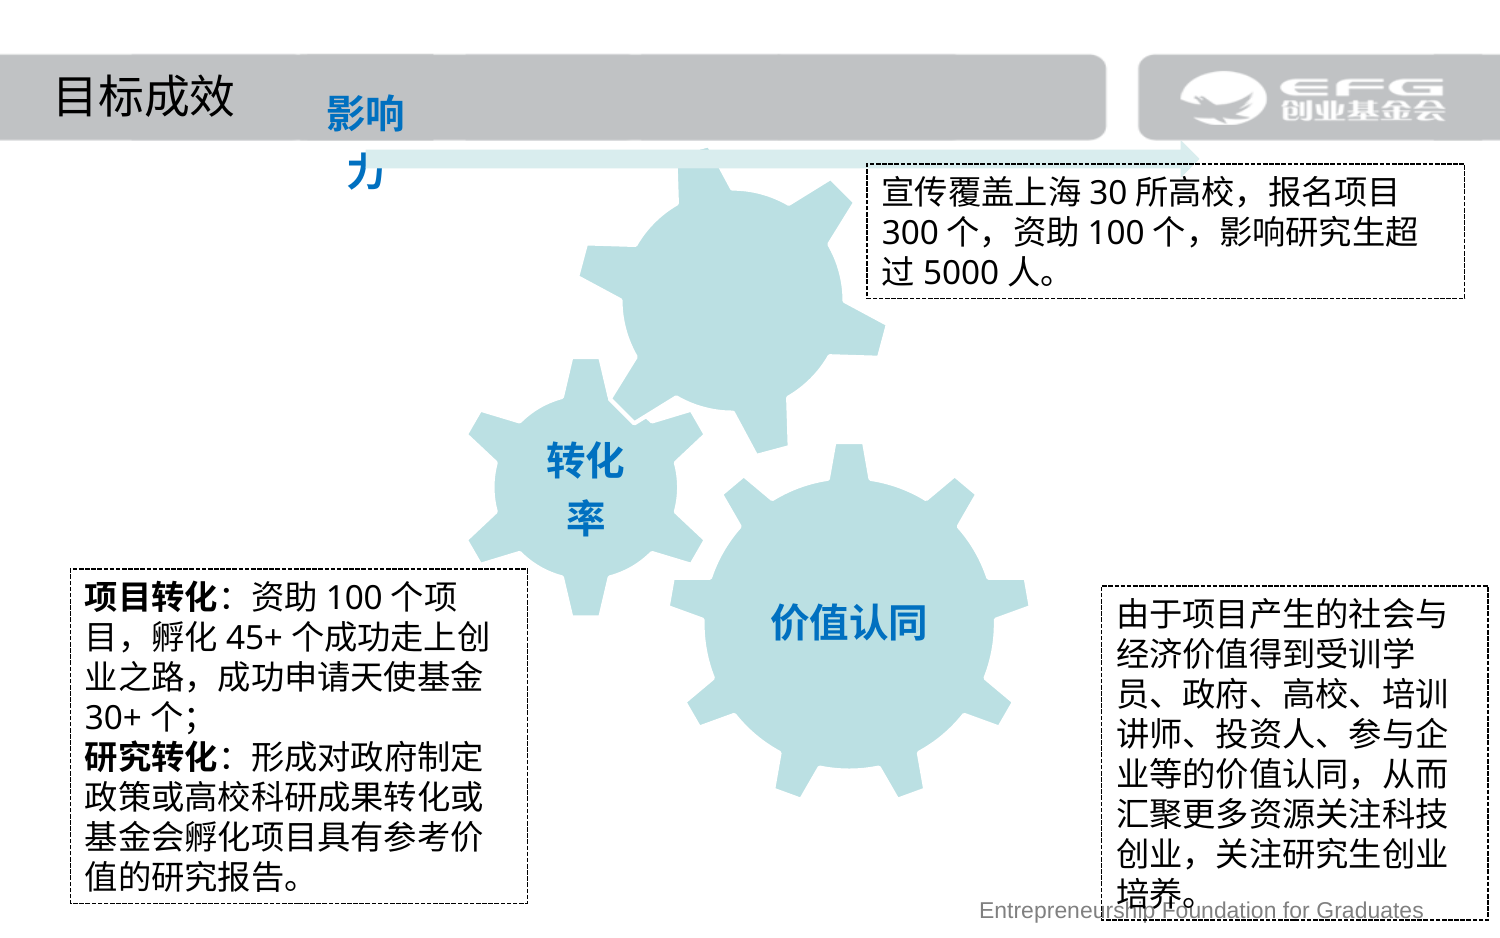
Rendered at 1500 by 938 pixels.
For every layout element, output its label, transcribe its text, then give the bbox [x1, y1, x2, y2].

picture [0, 49, 1500, 147]
text_box 由于项目产生的社会与经济价值得到受训学员、政府、高校、培训讲师、投资人、参与企业等的价值认同，从而汇聚更多资源关注科技创业，关注研究生创业培养。 [1101, 585, 1489, 920]
text_box 项目转化：资助100个项目，孵化45+个成功走上创业之路，成功申请天使基金30+个； 研究转化：形成对政府制定政策或高校科研成果转化或基金会孵化项目具有参考价值的研究报告。 [70, 569, 528, 904]
title 目标成效 [38, 67, 854, 123]
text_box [198, 140, 1200, 808]
text_box 宣传覆盖上海30所高校，报名项目300个，资助100个，影响研究生超过5000人。 [1205, 163, 1465, 299]
